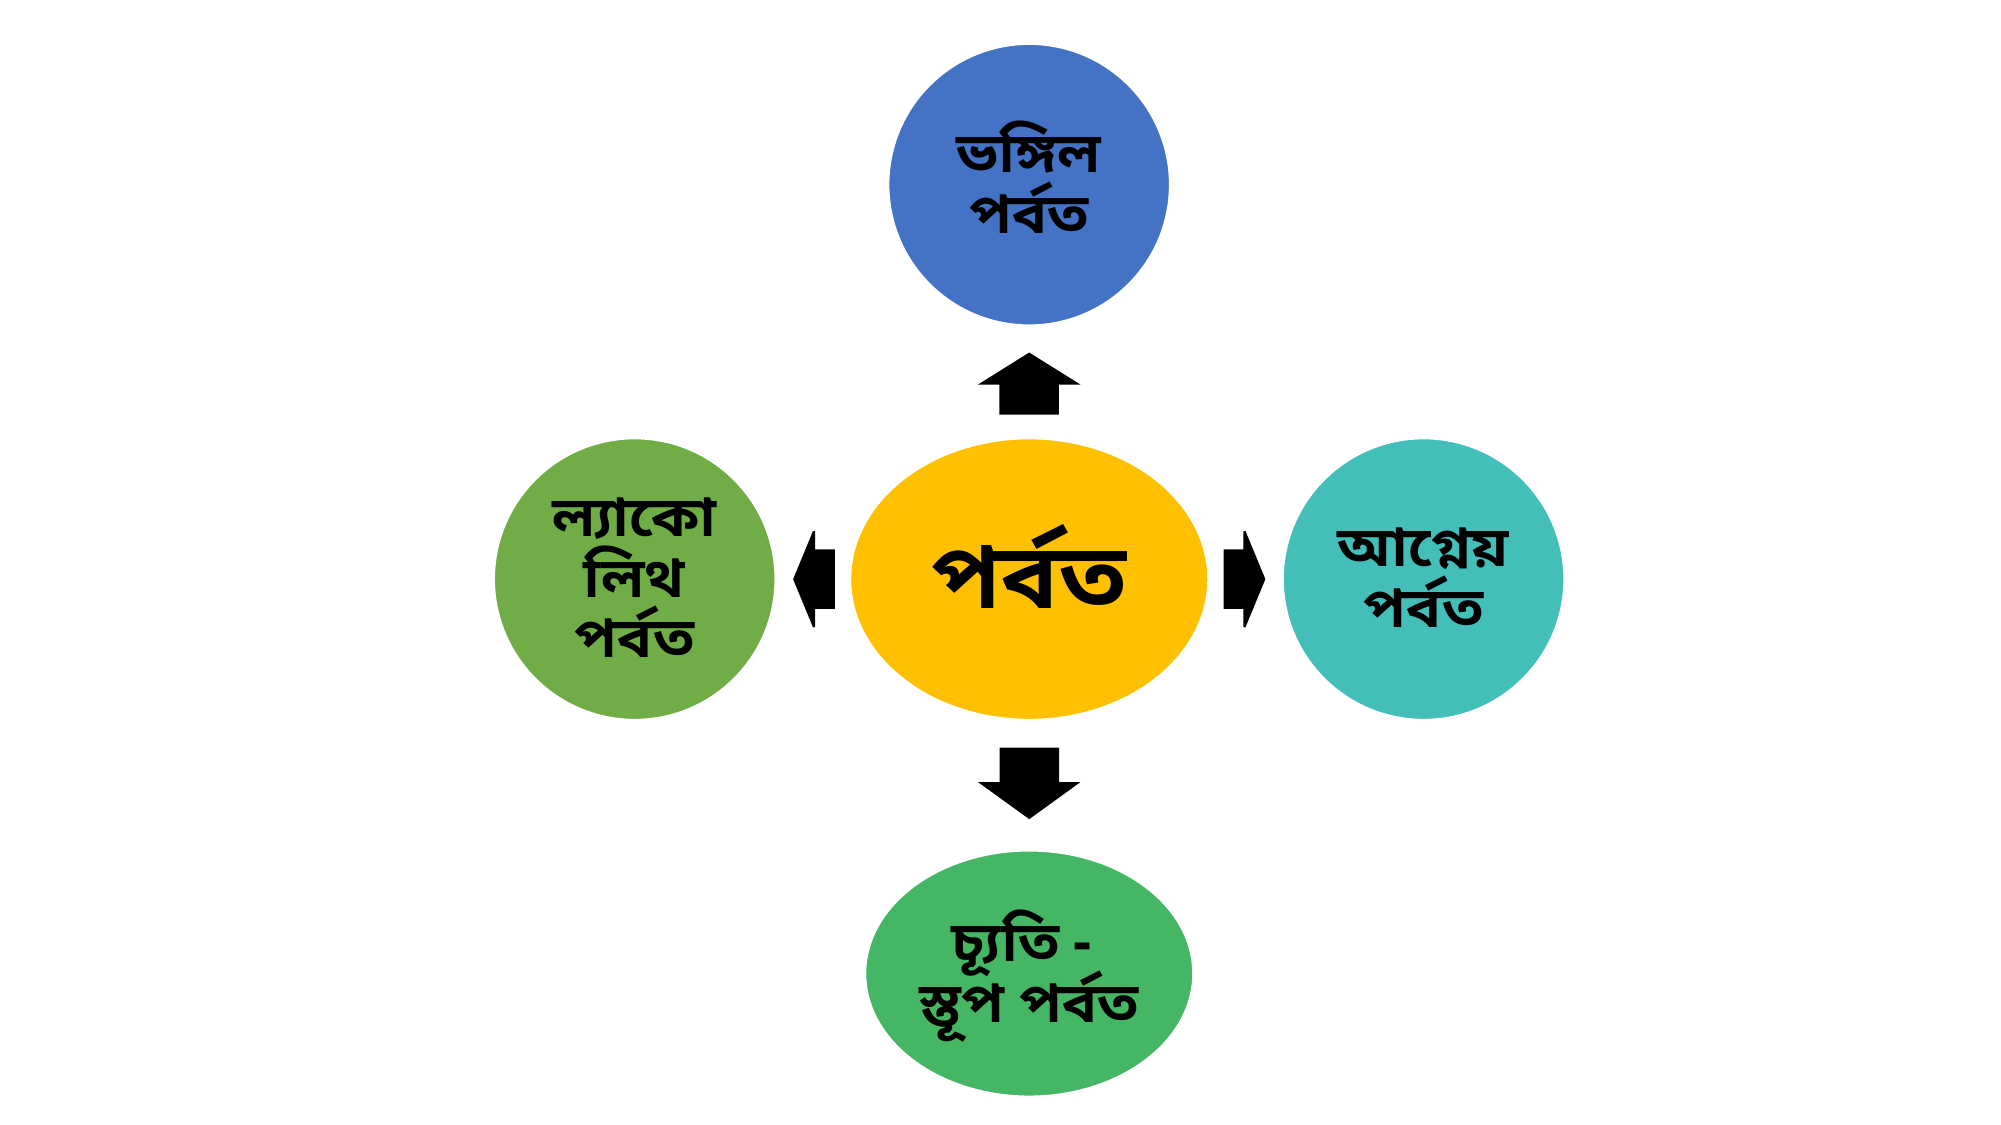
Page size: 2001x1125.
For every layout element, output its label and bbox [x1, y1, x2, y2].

text_box [80, 34, 1978, 1106]
